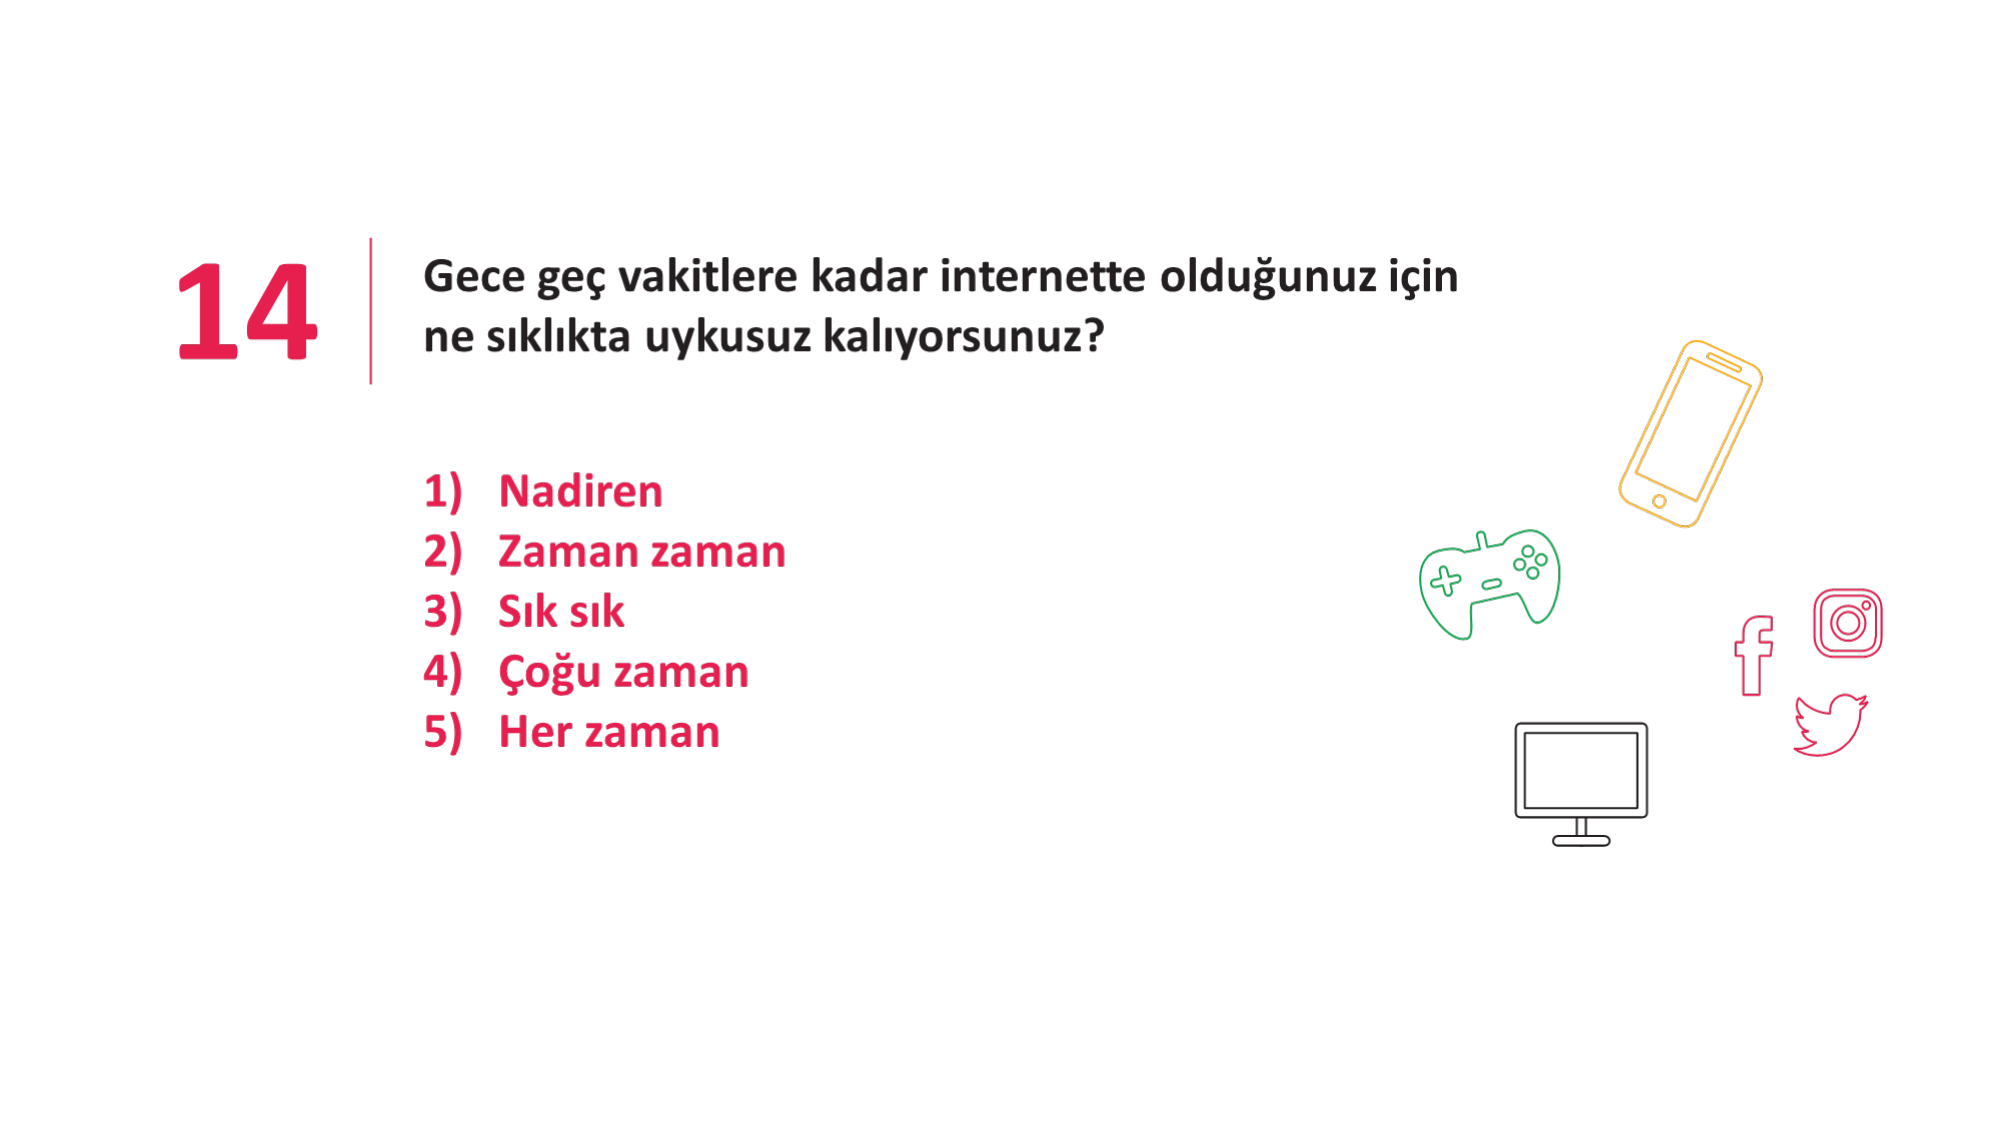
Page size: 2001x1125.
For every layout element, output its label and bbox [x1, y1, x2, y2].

list [78, 172, 1501, 791]
picture [1419, 340, 1884, 847]
